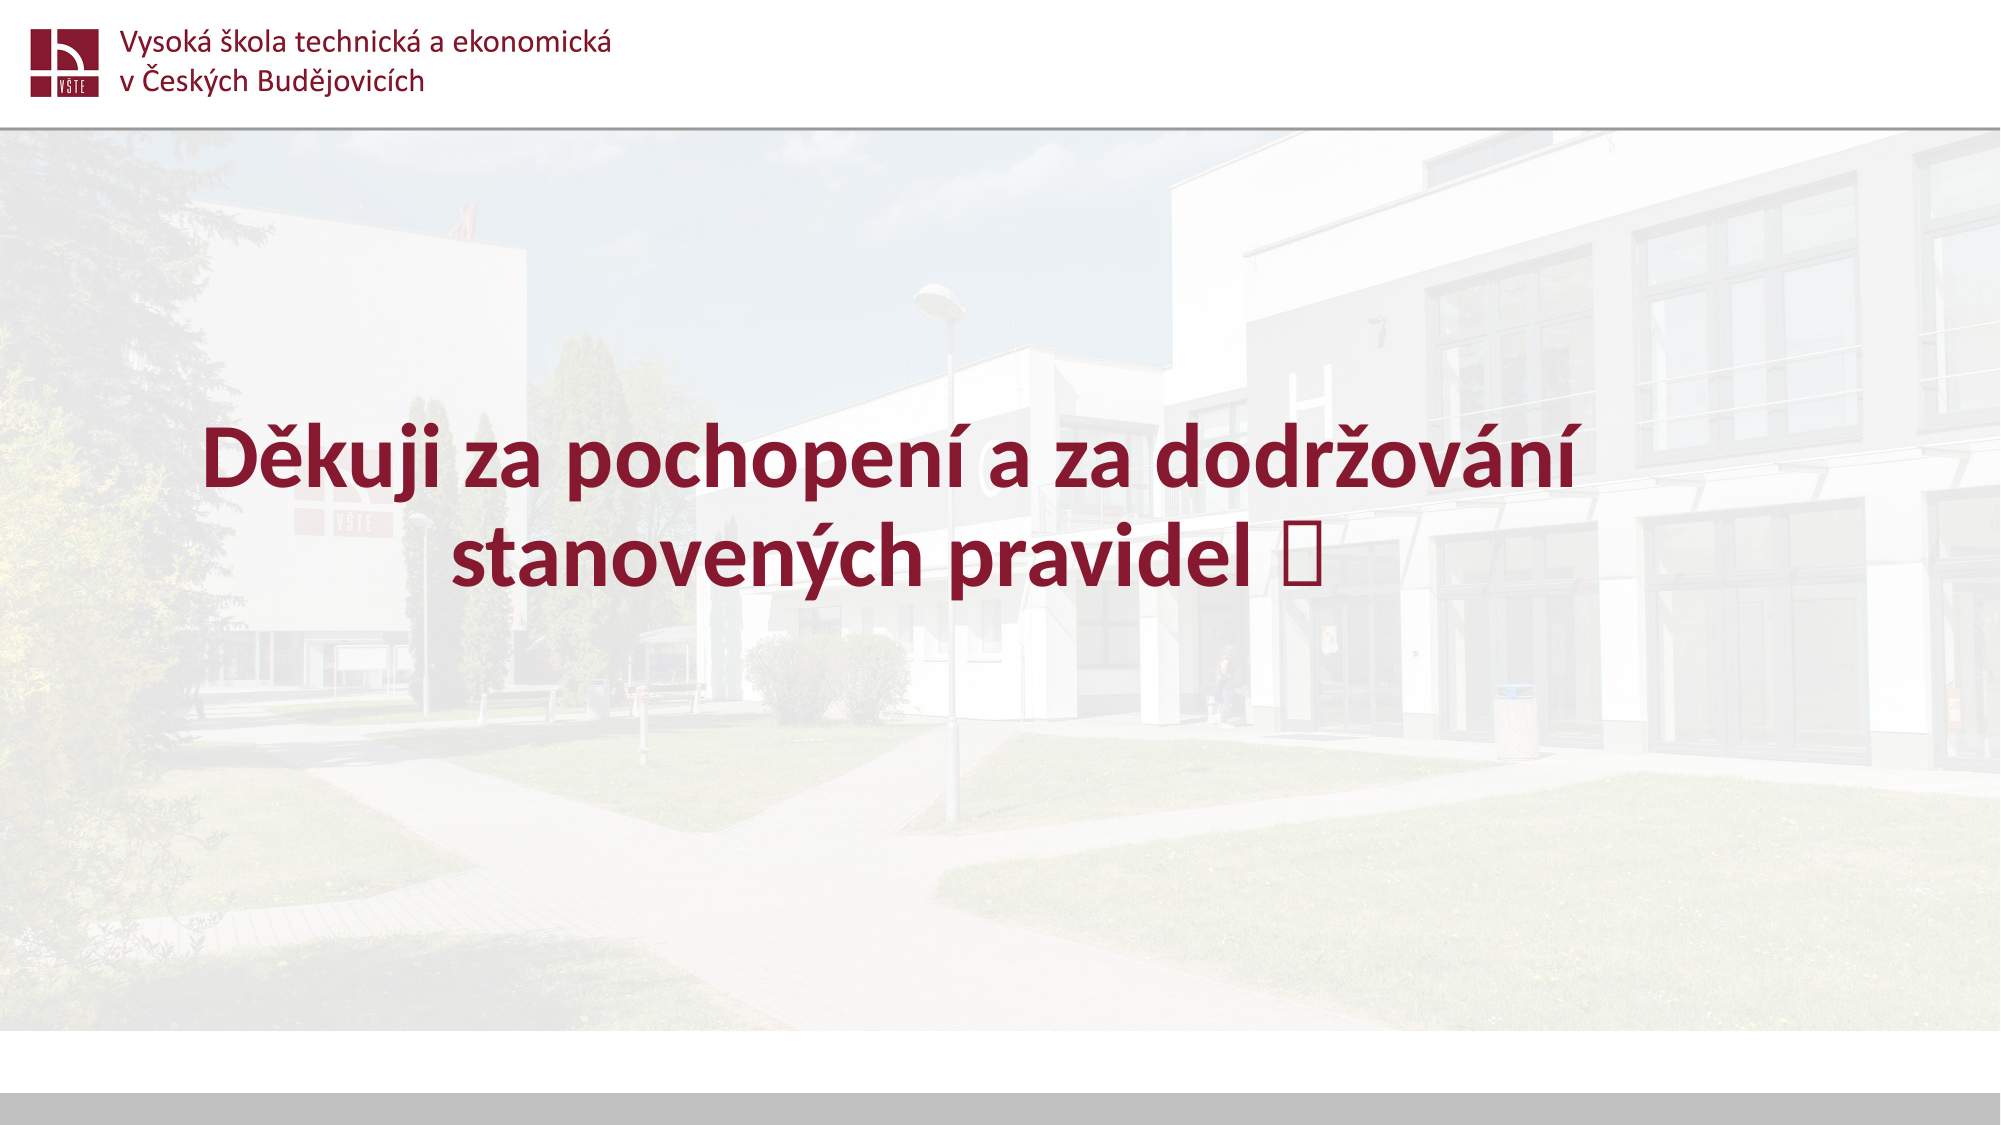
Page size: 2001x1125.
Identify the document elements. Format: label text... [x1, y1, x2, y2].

picture [0, 0, 2001, 1125]
list Děkuji za pochopení a za dodržování stanovených pravidel  [27, 142, 1753, 1019]
